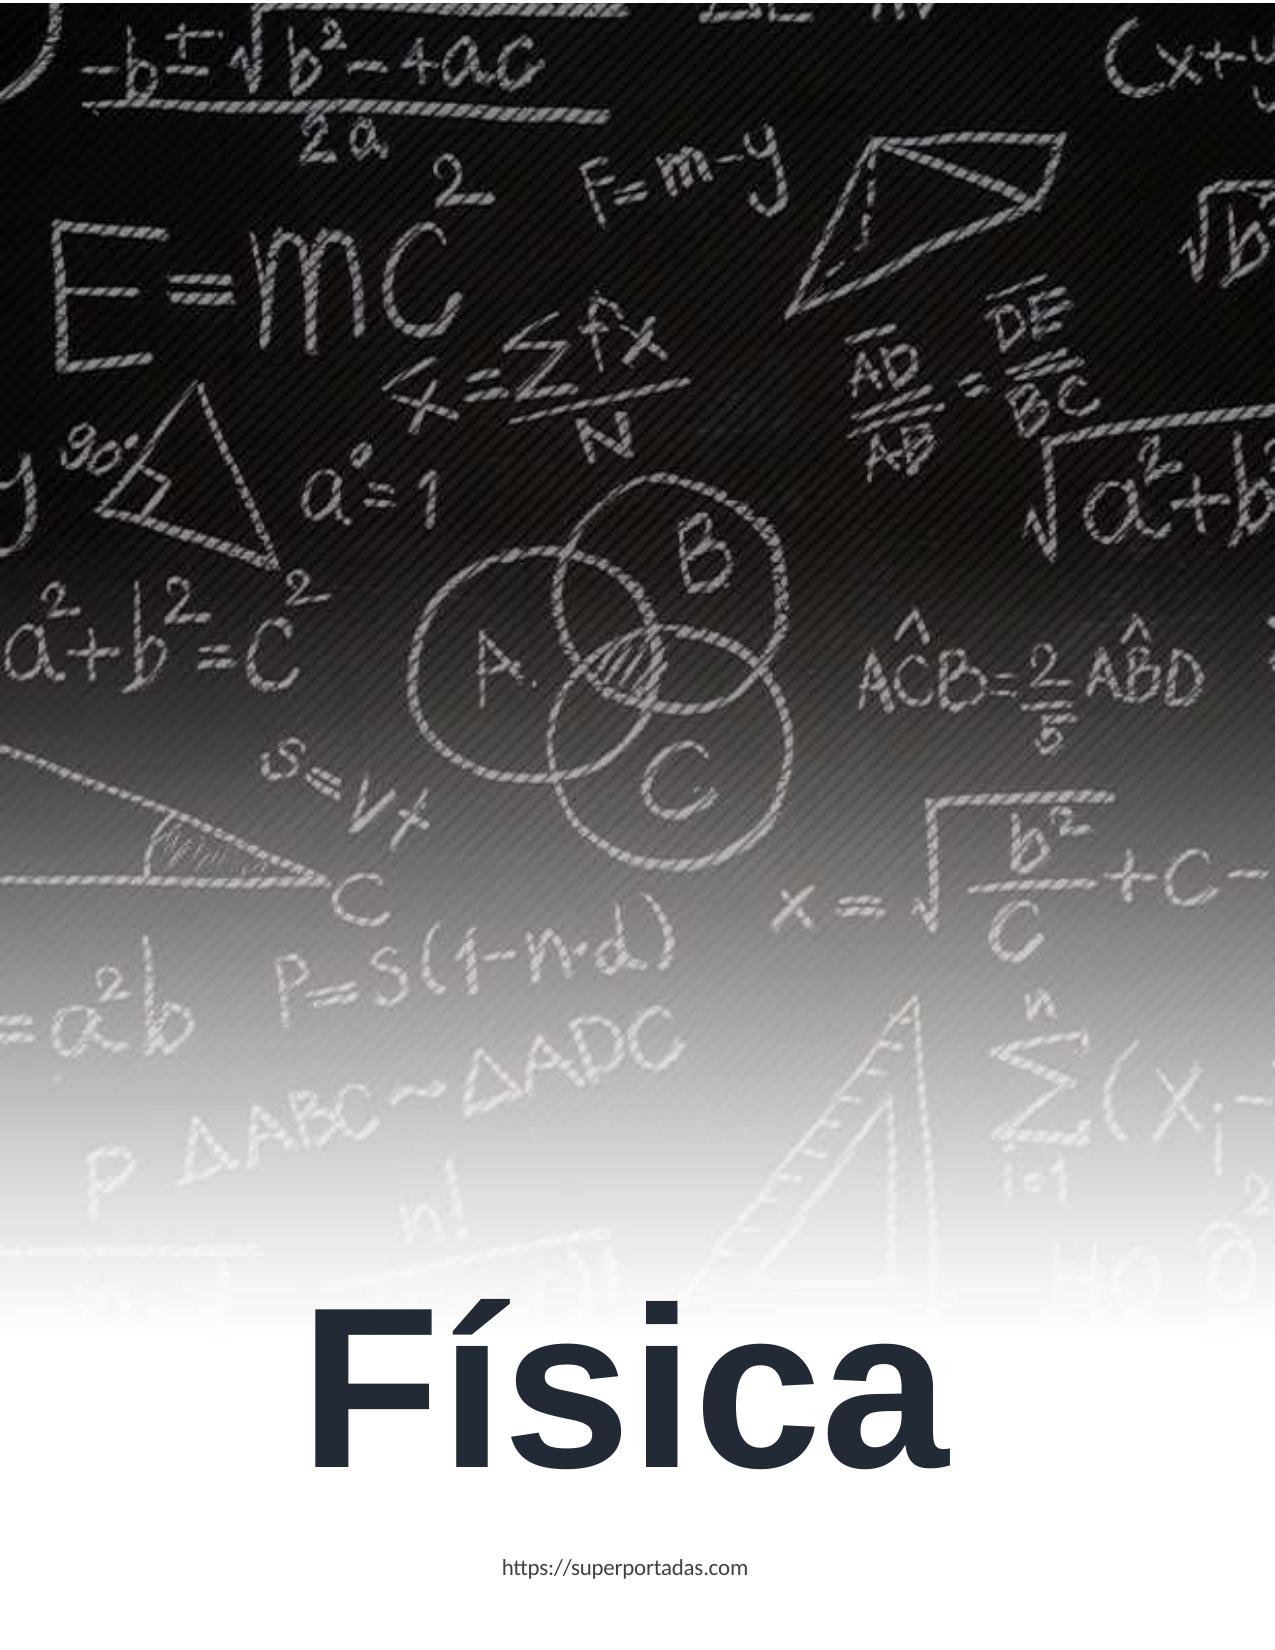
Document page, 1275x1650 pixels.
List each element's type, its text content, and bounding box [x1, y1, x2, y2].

picture [0, 3, 1275, 1342]
text_box Física https://superportadas.com [297, 1236, 952, 1580]
